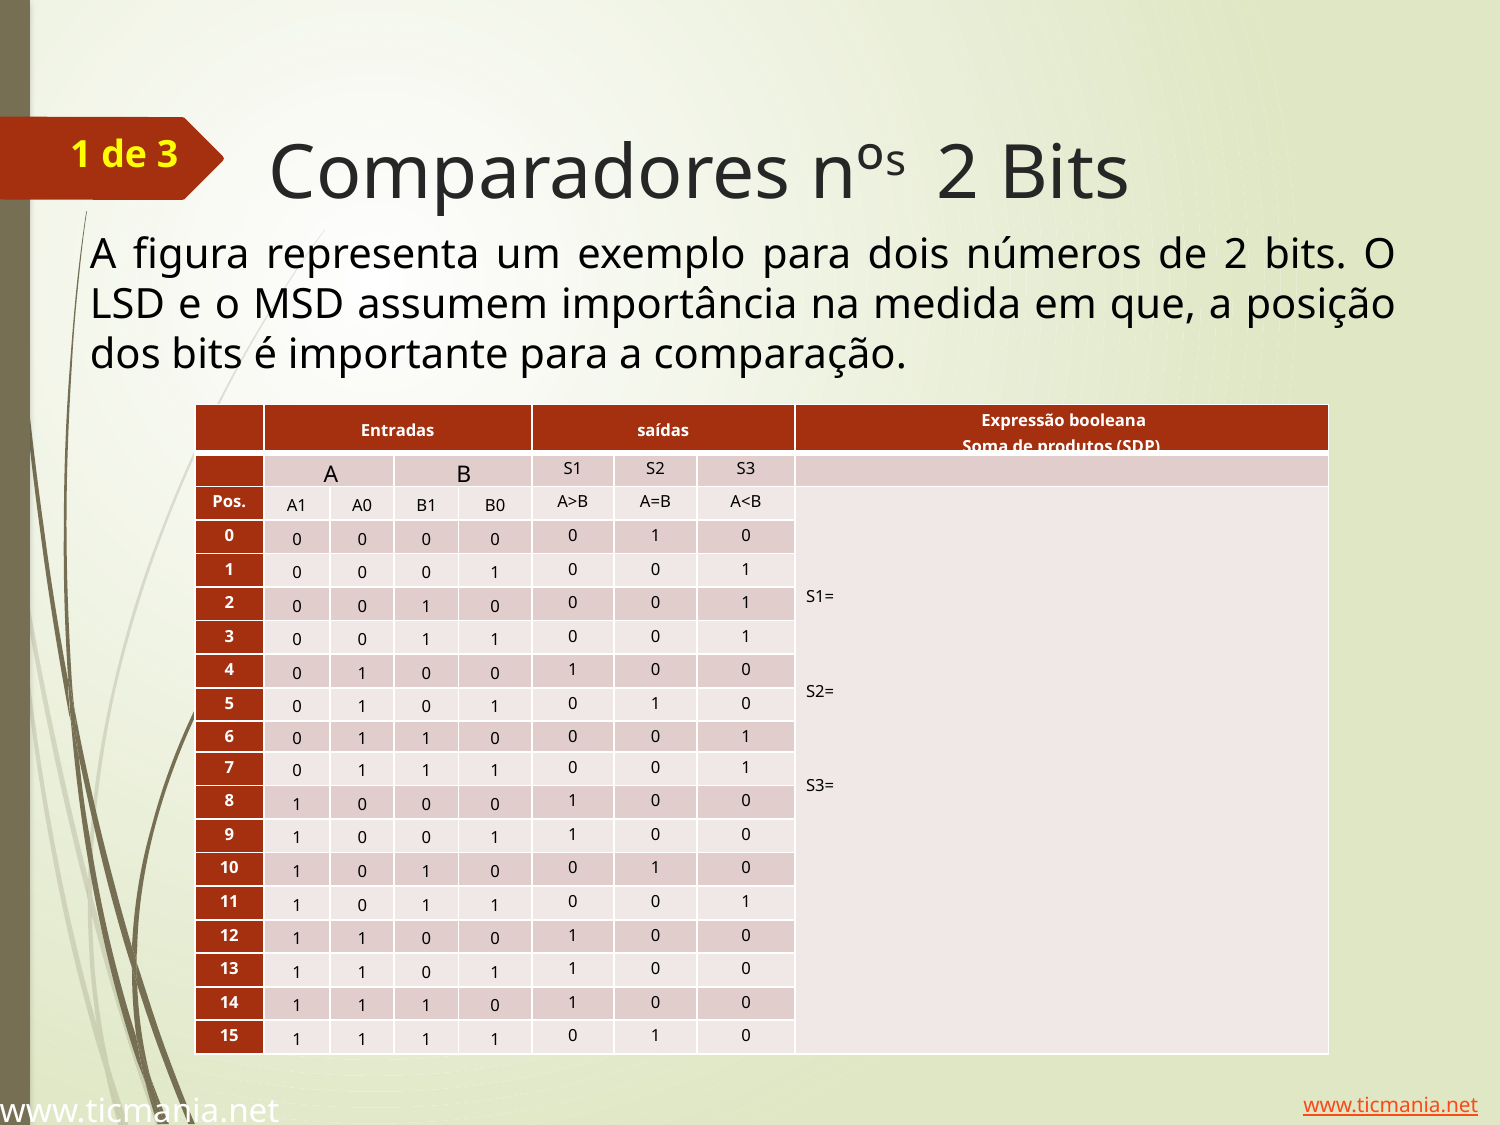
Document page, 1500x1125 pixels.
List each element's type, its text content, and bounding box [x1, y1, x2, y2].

table_cell 0 [395, 921, 458, 952]
table_cell 0 [615, 753, 696, 785]
table_cell 0 [459, 988, 531, 1019]
text_box A figura representa um exemplo para dois números de 2 bits. O LSD e o MSD assumem importância na medida em que, a posição dos bits é importante para a comparação. [75, 219, 1412, 385]
table_cell 1 [395, 1021, 458, 1053]
table_cell 1 [615, 689, 696, 720]
table_cell 0 [615, 554, 696, 586]
table_cell 1 [331, 921, 393, 952]
table_cell [796, 456, 1328, 486]
table_cell 8 [196, 786, 263, 818]
table_cell 10 [196, 853, 263, 885]
table_cell A1 [265, 487, 329, 519]
table_cell A0 [331, 487, 393, 519]
table_cell 1 [395, 853, 458, 885]
table_cell 4 [196, 655, 263, 687]
table_cell 0 [265, 753, 329, 785]
table_cell 0 [698, 820, 794, 852]
table_cell 0 [395, 954, 458, 986]
table_cell 1 [395, 621, 458, 653]
table_cell 1 [265, 1021, 329, 1053]
table_cell A [265, 456, 393, 486]
table_cell 0 [615, 786, 696, 818]
text_box 1 de 3 [55, 123, 194, 183]
table_cell 0 [533, 689, 613, 720]
table_cell 0 [331, 887, 393, 919]
table_cell 0 [533, 753, 613, 785]
table_cell 1 [533, 921, 613, 952]
table_cell 0 [533, 887, 613, 919]
table_cell 0 [698, 988, 794, 1019]
table_cell 1 [331, 988, 393, 1019]
table_cell 1 [698, 621, 794, 653]
table_header saídas [533, 405, 794, 450]
table_cell B [395, 456, 531, 486]
table_cell 1 [395, 988, 458, 1019]
table_header Entradas [265, 405, 531, 450]
table_cell 1 [459, 621, 531, 653]
table_cell 1 [331, 689, 393, 720]
table_cell 9 [196, 820, 263, 852]
table_cell 0 [331, 588, 393, 620]
title Comparadores nºs 2 Bits [253, 115, 1306, 219]
table_cell 1 [533, 655, 613, 687]
text_box www.ticmania.net [1288, 1084, 1494, 1125]
table_cell 0 [615, 588, 696, 620]
table_cell 0 [459, 655, 531, 687]
table_cell 0 [395, 554, 458, 586]
table_cell 0 [331, 786, 393, 818]
table_cell 1 [615, 521, 696, 553]
table_cell 1 [615, 1021, 696, 1053]
table_cell 0 [265, 521, 329, 553]
table_cell 0 [395, 655, 458, 687]
table_cell 1 [331, 722, 393, 751]
table_cell 1 [331, 655, 393, 687]
table_cell 0 [698, 655, 794, 687]
table_cell 1 [459, 753, 531, 785]
table_cell 0 [459, 853, 531, 885]
table_cell 0 [459, 588, 531, 620]
table_cell S1= S2= S3= [796, 487, 1328, 1053]
table_header [196, 405, 263, 450]
table_cell 1 [698, 722, 794, 751]
table_cell 0 [395, 786, 458, 818]
table_cell 0 [698, 1021, 794, 1053]
table_cell 1 [698, 554, 794, 586]
table_cell 0 [698, 786, 794, 818]
table_cell [196, 456, 263, 486]
table_cell 1 [265, 921, 329, 952]
table_cell 0 [331, 521, 393, 553]
table_cell 0 [698, 853, 794, 885]
table_cell B0 [459, 487, 531, 519]
table_cell A<B [698, 487, 794, 519]
table_cell 1 [331, 753, 393, 785]
table_cell 0 [331, 853, 393, 885]
table_cell 0 [265, 689, 329, 720]
table_cell 5 [196, 689, 263, 720]
table_cell 0 [698, 689, 794, 720]
table_cell 1 [196, 554, 263, 586]
table_cell 1 [698, 753, 794, 785]
table_cell Pos. [196, 487, 263, 519]
table_cell 6 [196, 722, 263, 751]
table_cell 0 [615, 655, 696, 687]
table_cell 7 [196, 753, 263, 785]
table_cell 0 [331, 554, 393, 586]
table_cell 0 [395, 820, 458, 852]
table_cell 1 [331, 1021, 393, 1053]
table_cell 12 [196, 921, 263, 952]
table_cell 1 [533, 988, 613, 1019]
table_cell 0 [698, 921, 794, 952]
table_cell 0 [533, 853, 613, 885]
table_cell 3 [196, 621, 263, 653]
table_cell 1 [331, 954, 393, 986]
table_cell 1 [265, 820, 329, 852]
table_cell 1 [459, 887, 531, 919]
table_cell 1 [615, 853, 696, 885]
table_cell 1 [533, 954, 613, 986]
table_cell 0 [615, 621, 696, 653]
table_cell 0 [459, 921, 531, 952]
table_cell 0 [265, 621, 329, 653]
table_cell 1 [395, 887, 458, 919]
table_cell 0 [615, 887, 696, 919]
table_cell 1 [459, 954, 531, 986]
table_cell 1 [459, 820, 531, 852]
table_cell 14 [196, 988, 263, 1019]
table_cell 0 [698, 954, 794, 986]
table_cell 0 [459, 786, 531, 818]
table_cell 0 [615, 722, 696, 751]
table_cell 0 [265, 554, 329, 586]
table_cell 0 [395, 521, 458, 553]
table_cell 0 [265, 588, 329, 620]
table_cell 0 [698, 521, 794, 553]
table_cell S2 [615, 456, 696, 486]
table_cell A=B [615, 487, 696, 519]
table_cell 1 [698, 887, 794, 919]
table_cell 1 [395, 722, 458, 751]
text_box www.ticmania.net [0, 1082, 295, 1125]
table_cell 0 [533, 1021, 613, 1053]
table_cell 0 [331, 621, 393, 653]
table_cell 1 [459, 554, 531, 586]
table_cell 1 [265, 988, 329, 1019]
table_cell 1 [459, 689, 531, 720]
table_cell 1 [533, 786, 613, 818]
table_cell 15 [196, 1021, 263, 1053]
table_cell 0 [395, 689, 458, 720]
table_cell 0 [615, 954, 696, 986]
table_cell 1 [395, 753, 458, 785]
table_cell 0 [265, 722, 329, 751]
table_cell 1 [265, 786, 329, 818]
table_cell 1 [265, 954, 329, 986]
table_cell 0 [615, 988, 696, 1019]
table_cell 0 [196, 521, 263, 553]
table_cell 2 [196, 588, 263, 620]
table_cell B1 [395, 487, 458, 519]
table_cell 13 [196, 954, 263, 986]
table_cell 0 [615, 921, 696, 952]
table_cell 1 [533, 820, 613, 852]
table_cell 0 [615, 820, 696, 852]
table_cell 1 [265, 853, 329, 885]
table_cell 0 [265, 655, 329, 687]
table_cell 0 [533, 722, 613, 751]
table_cell 0 [533, 588, 613, 620]
table_cell 0 [533, 521, 613, 553]
table_cell 0 [533, 554, 613, 586]
table_cell 1 [698, 588, 794, 620]
table_cell 1 [265, 887, 329, 919]
table_cell 11 [196, 887, 263, 919]
table_cell A>B [533, 487, 613, 519]
table_header Expressão booleana Soma de produtos (SDP) [796, 405, 1328, 450]
table_cell 0 [459, 722, 531, 751]
table_cell S1 [533, 456, 613, 486]
table_cell S3 [698, 456, 794, 486]
table_cell 1 [395, 588, 458, 620]
table_cell 0 [533, 621, 613, 653]
table_cell 0 [331, 820, 393, 852]
table_cell 0 [459, 521, 531, 553]
table_cell 1 [459, 1021, 531, 1053]
